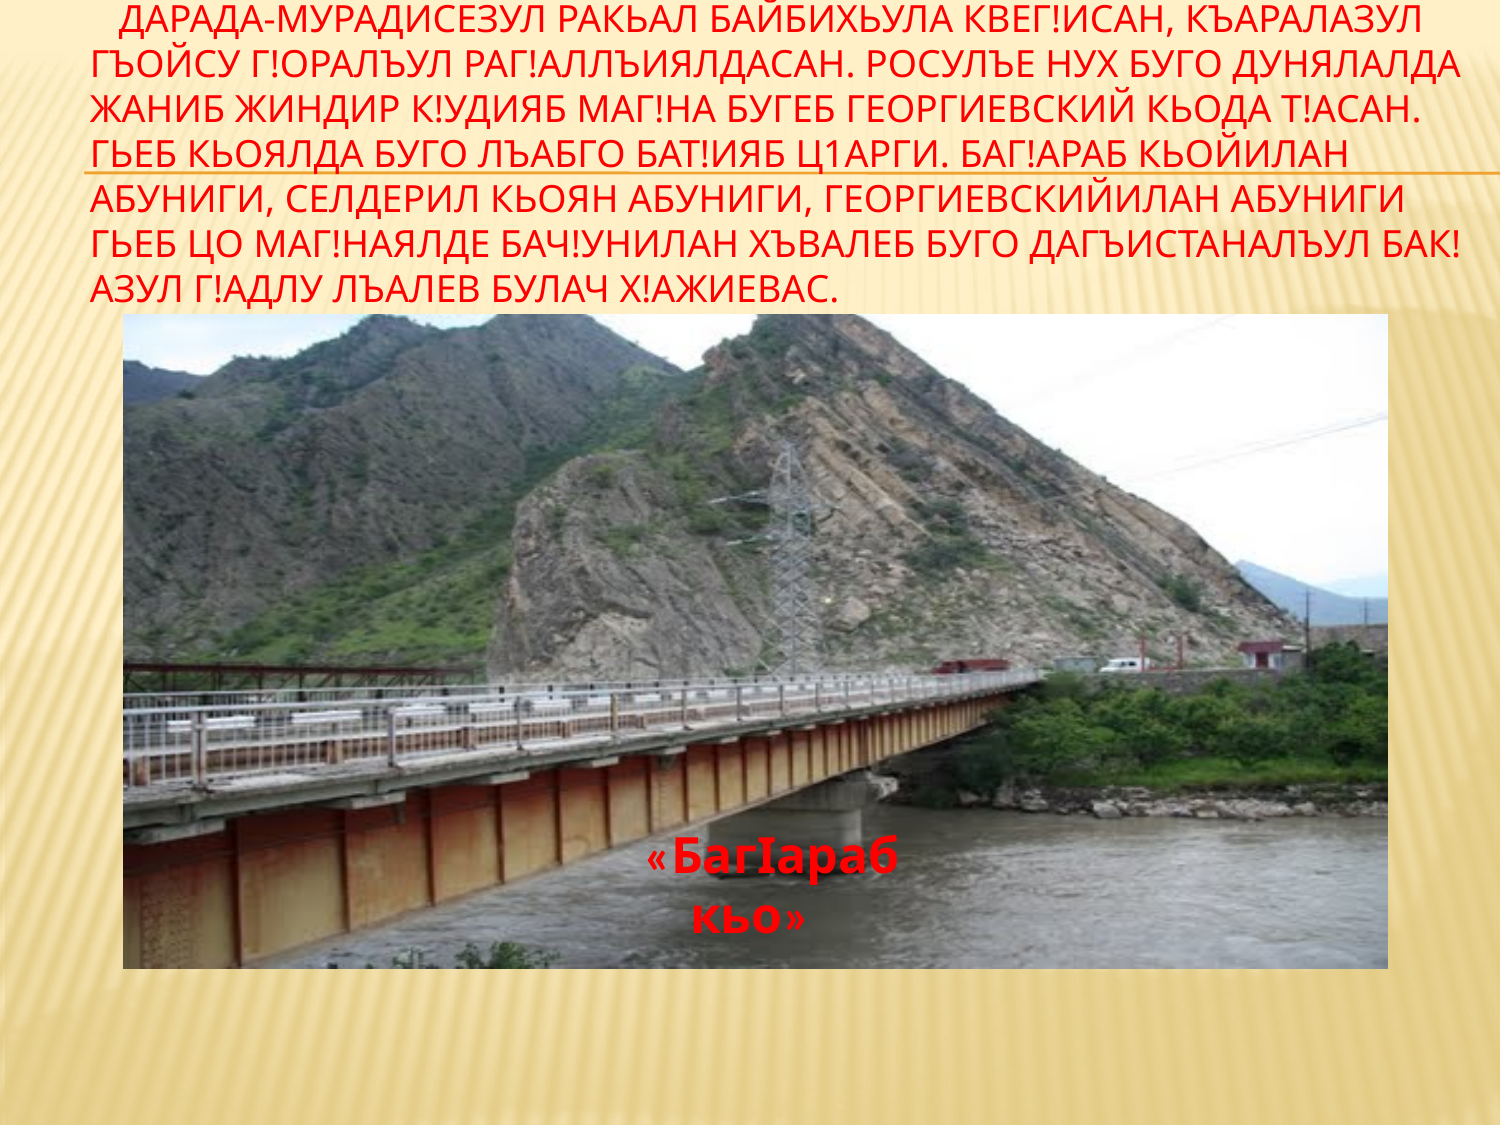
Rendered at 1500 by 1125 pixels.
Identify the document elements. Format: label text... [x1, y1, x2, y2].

text_box [0, 0, 1500, 75]
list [123, 314, 1389, 970]
title Дарада-Мурадисезул ракьал байбихьула квег!исан, Къаралазул гъойсу г!оралъул раг!аллъиялдасан. Росулъе нух буго дунялалда жаниб жиндир к!удияб маг!на бугеб Георгиевский кьода т!асан. Гьеб кьоялда буго лъабго бат!ияб ц1арги. Баг!араб кьойилан абуниги, Селдерил кьоян абуниги, Георгиевскийилан абуниги гьеб цо маг!наялде бач!унилан хъвалеб буго Дагъистаналъул бак!азул г!адлу лъалев Булач Х!ажиевас. [75, 75, 1500, 307]
